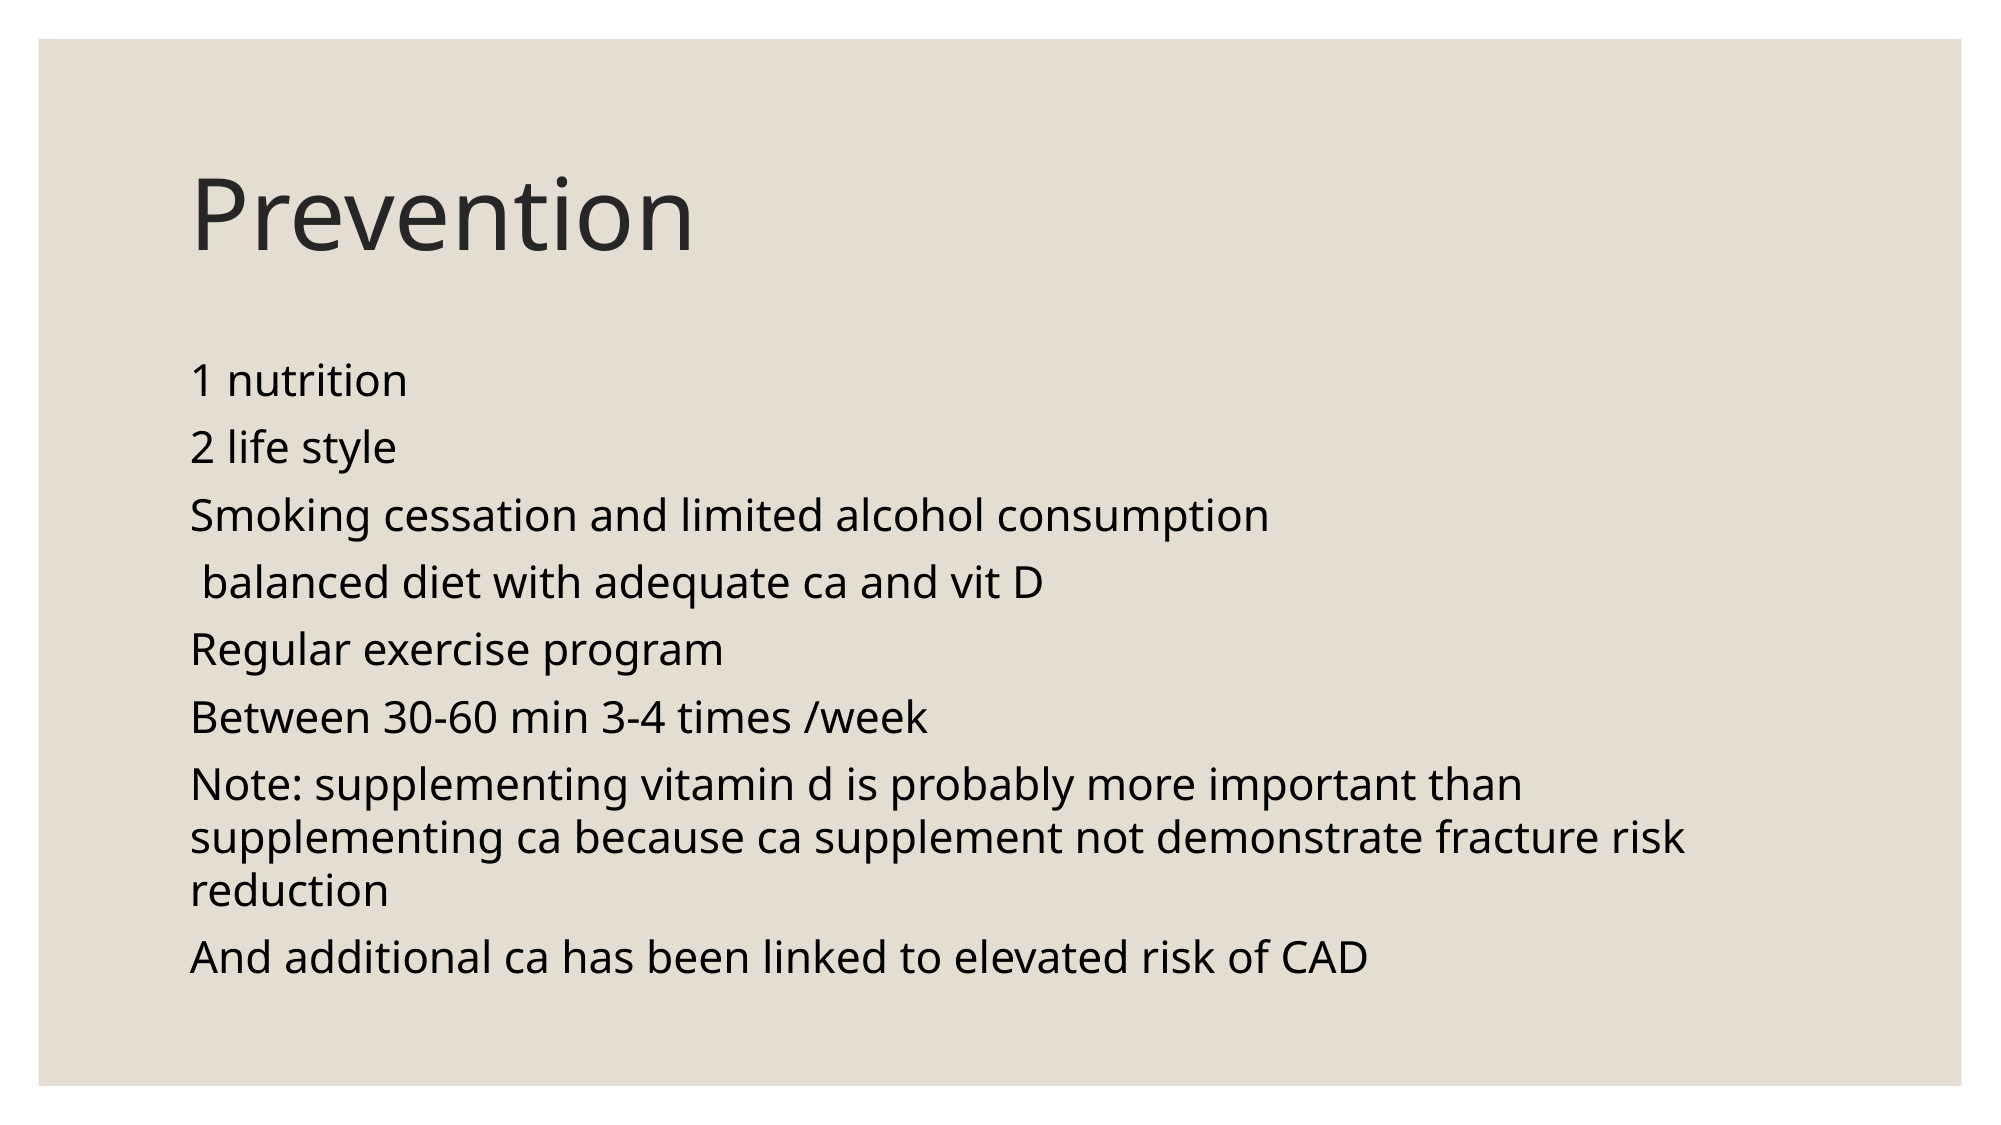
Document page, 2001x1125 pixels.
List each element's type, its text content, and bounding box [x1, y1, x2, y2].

list 1 nutrition 2 life style Smoking cessation and limited alcohol consumption balanced diet with adequate ca and vit D Regular exercise program Between 30-60 min 3-4 times /week Note: supplementing vitamin d is probably more important than supplementing ca because ca supplement not demonstrate fracture risk reduction And additional ca has been linked to elevated risk of CAD [174, 345, 1825, 990]
title Prevention [174, 105, 1825, 331]
